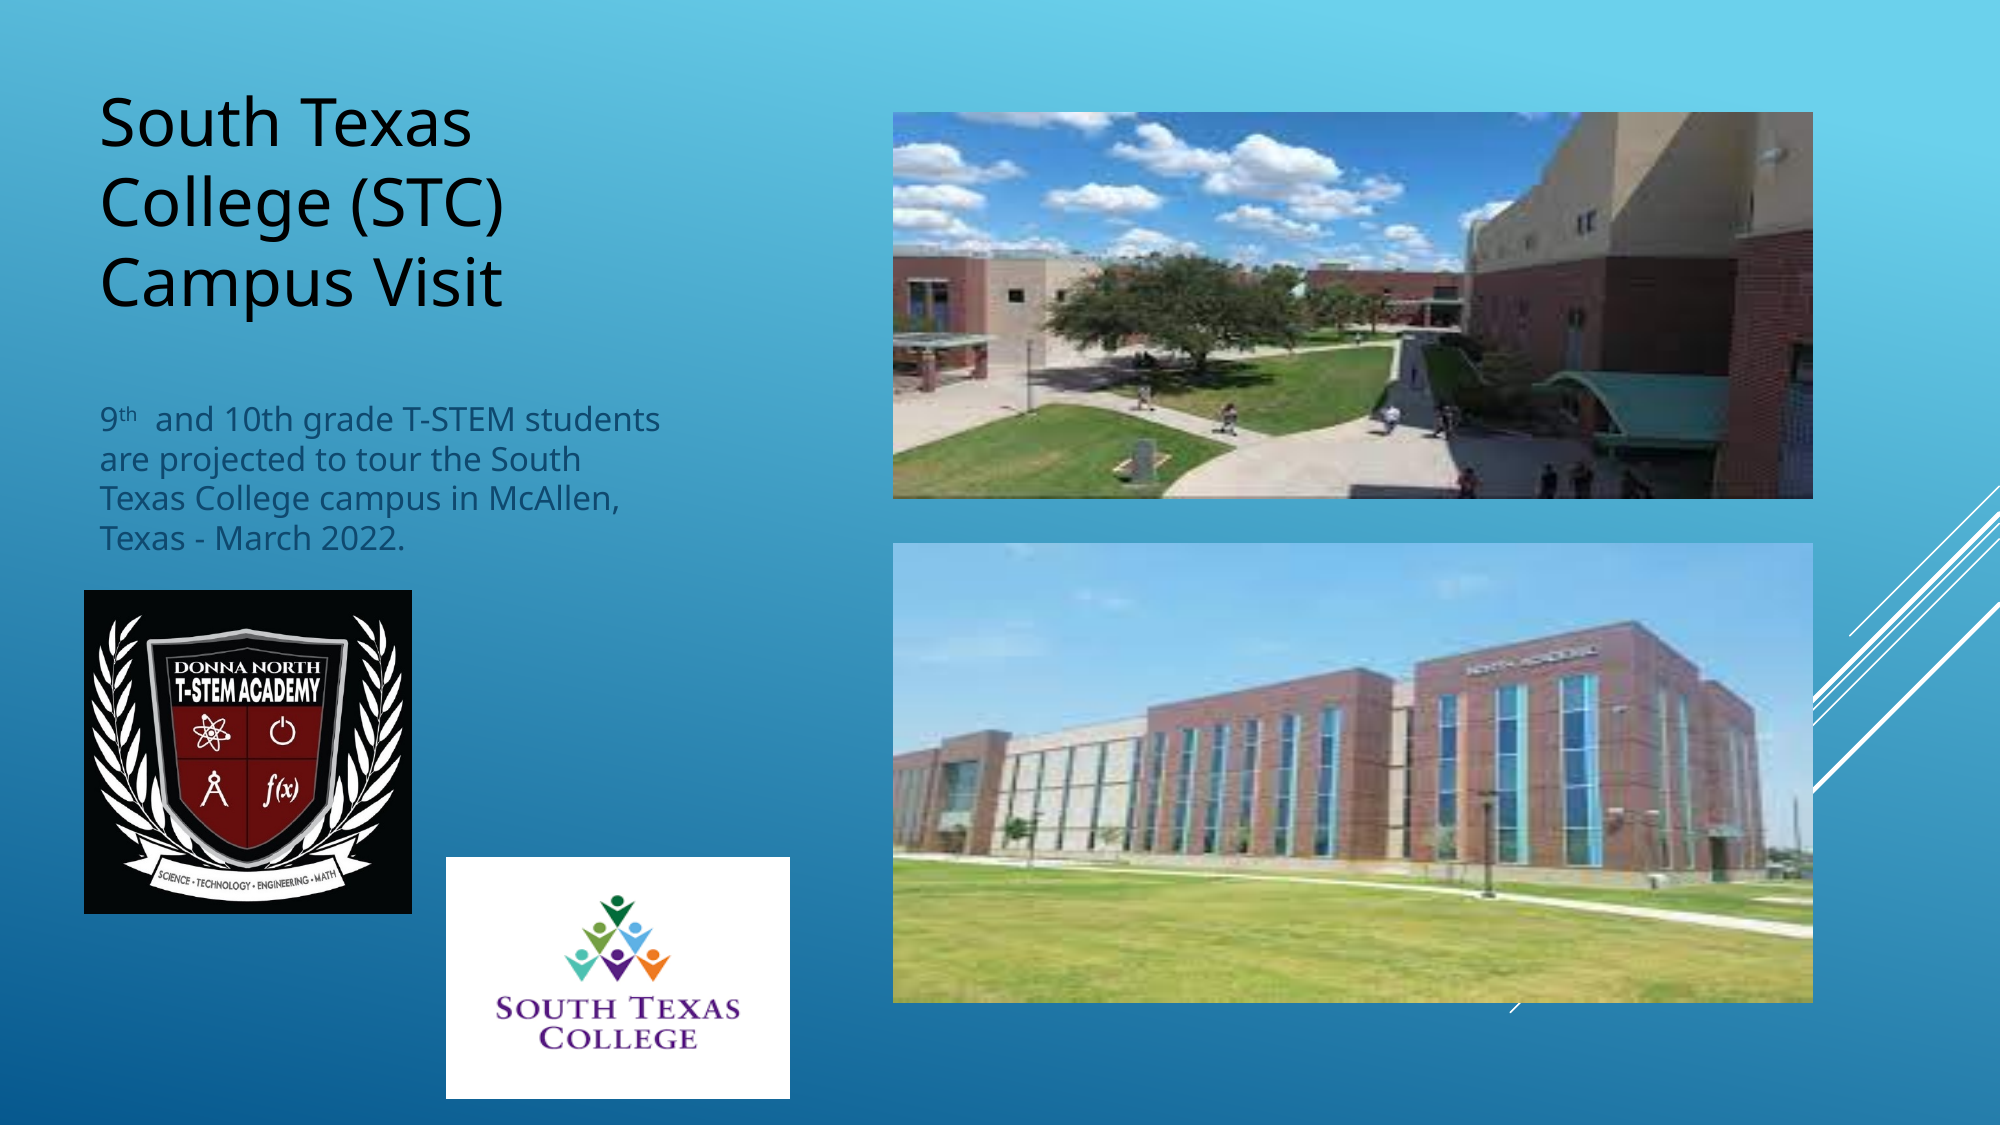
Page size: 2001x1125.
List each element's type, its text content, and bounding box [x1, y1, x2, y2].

list South Texas College (STC) Campus Visit 9th and 10th grade T-STEM students are projected to tour the South Texas College campus in McAllen, Texas - March 2022. [84, 71, 685, 718]
picture [893, 112, 1813, 499]
picture [446, 857, 790, 1099]
picture [84, 590, 412, 914]
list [893, 543, 1813, 1003]
